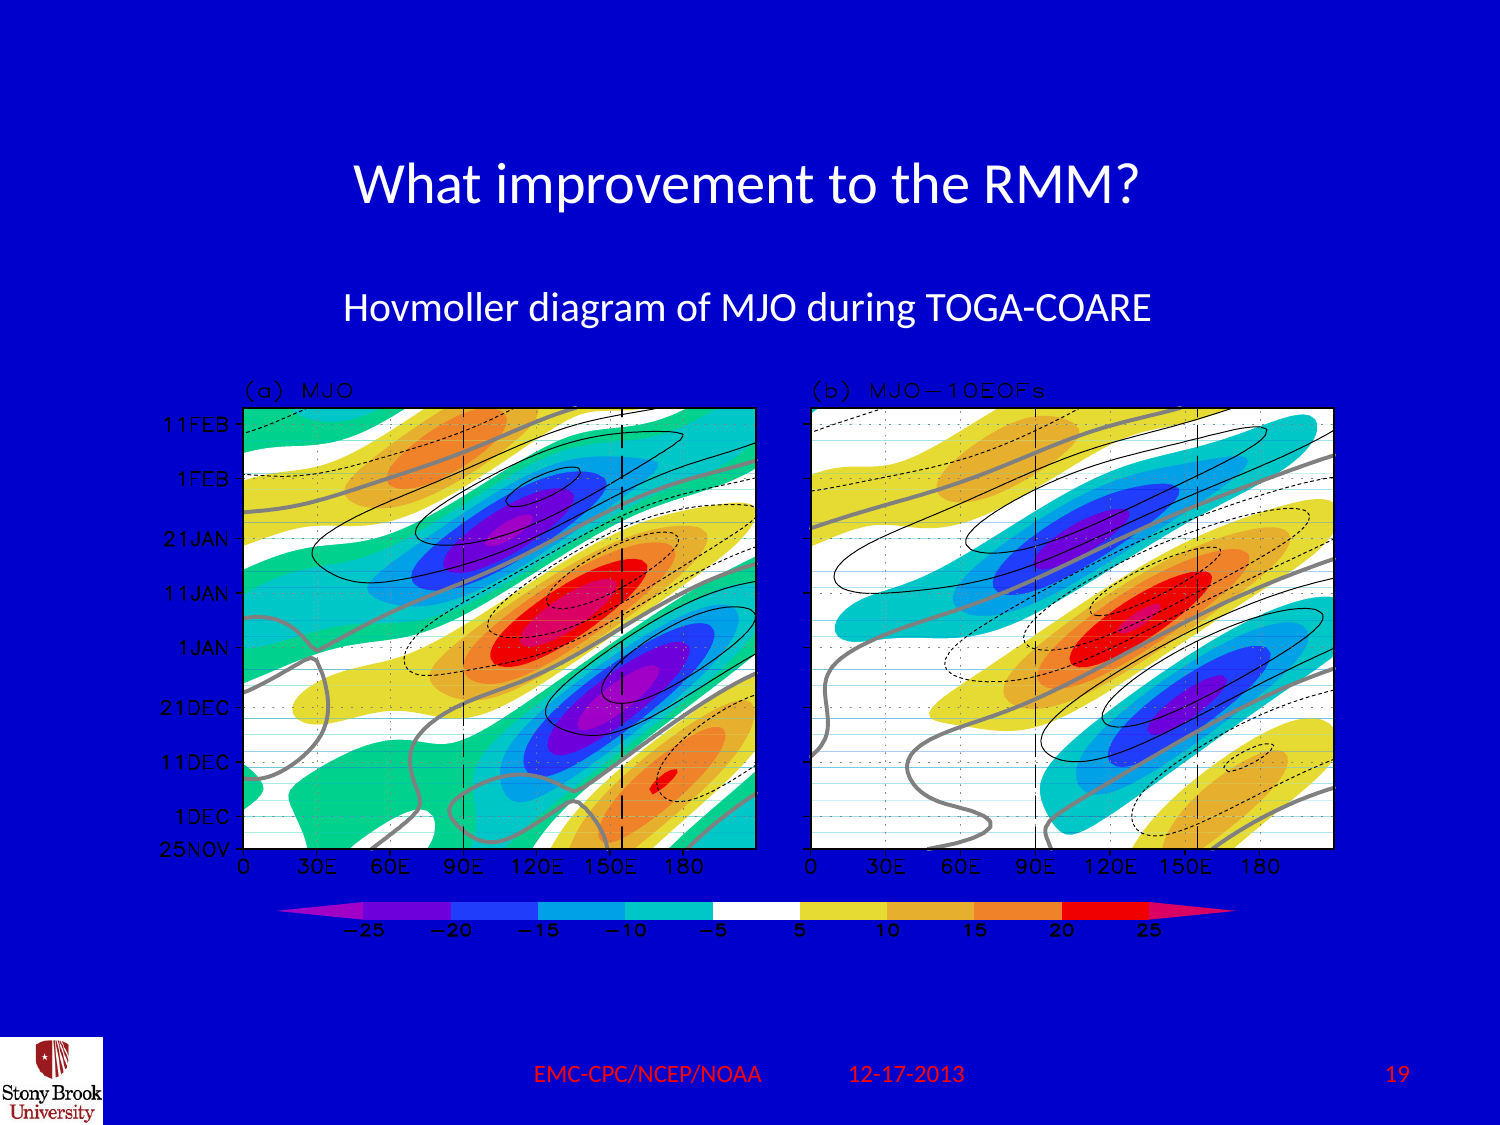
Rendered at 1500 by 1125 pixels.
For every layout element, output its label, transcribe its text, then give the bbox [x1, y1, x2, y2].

text_box What improvement to the RMM? [338, 137, 1157, 223]
text_box Hovmoller diagram of MJO during TOGA-COARE [328, 271, 1168, 337]
picture [0, 1036, 103, 1125]
footer EMC-CPC/NCEP/NOAA 12-17-2013 [512, 1042, 988, 1103]
picture [158, 379, 1338, 938]
slide_number 19 [1074, 1042, 1425, 1103]
